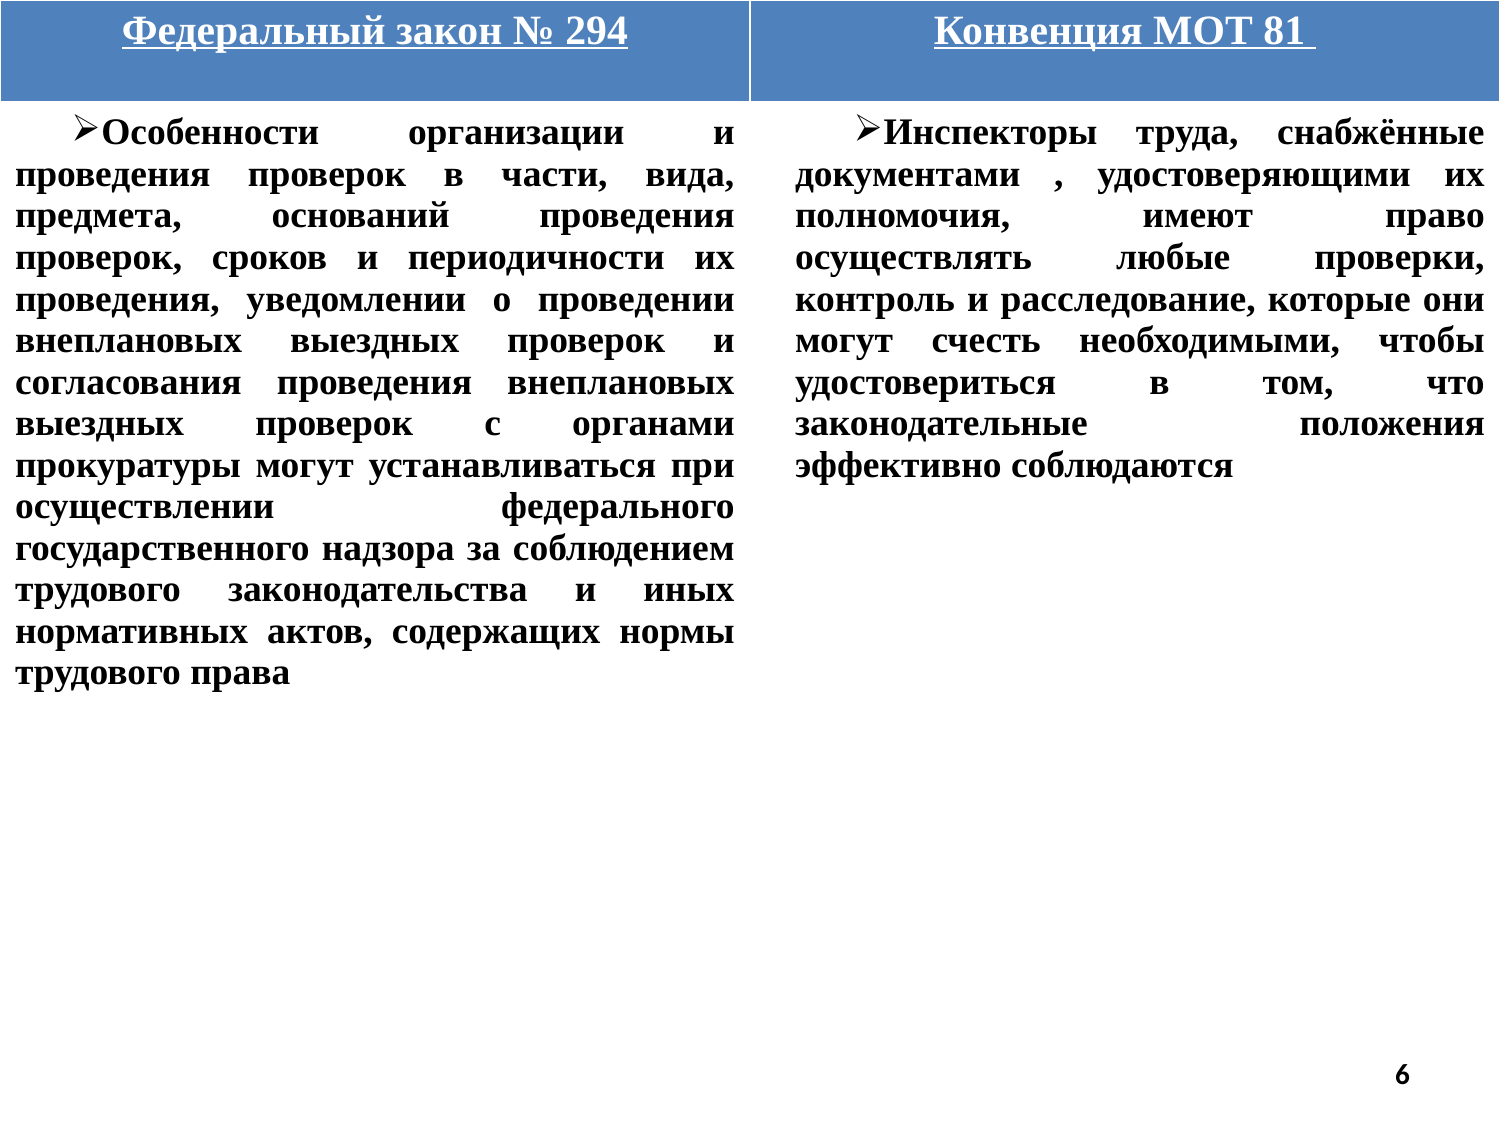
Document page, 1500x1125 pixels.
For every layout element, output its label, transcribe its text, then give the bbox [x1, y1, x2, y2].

table_header Федеральный закон № 294 [1, 1, 749, 101]
table_cell Инспекторы труда, снабжённые документами , удостоверяющими их полномочия, имеют право осуществлять любые проверки, контроль и расследование, которые они могут счесть необходимыми, чтобы удостовериться в том, что законодательные положения эффективно соблюдаются [751, 107, 1499, 940]
table_header Конвенция МОТ 81 [751, 1, 1499, 101]
slide_number 6 [1074, 1042, 1425, 1103]
table_cell Особенности организации и проведения проверок в части, вида, предмета, оснований проведения проверок, сроков и периодичности их проведения, уведомлении о проведении внеплановых выездных проверок и согласования проведения внеплановых выездных проверок с органами прокуратуры могут устанавливаться при осуществлении федерального государственного надзора за соблюдением трудового законодательства и иных нормативных актов, содержащих нормы трудового права [1, 107, 749, 940]
